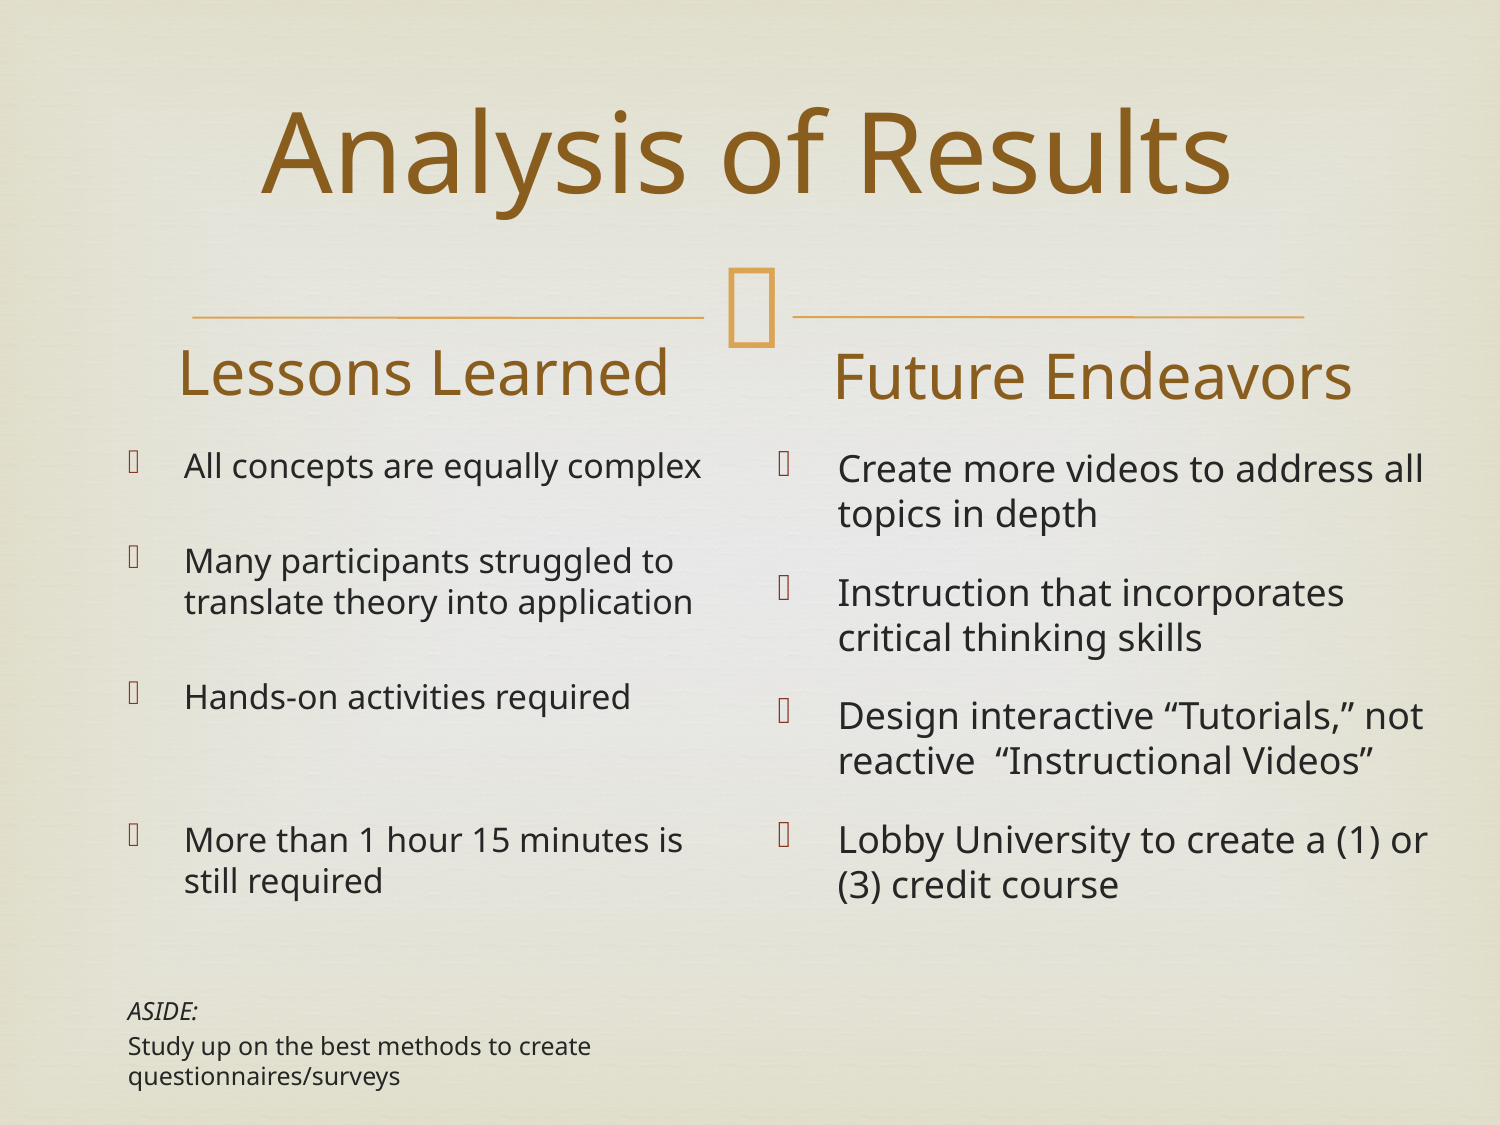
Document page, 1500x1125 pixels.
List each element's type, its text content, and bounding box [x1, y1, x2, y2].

list Future Endeavors [812, 324, 1375, 420]
list Lessons Learned [162, 307, 688, 416]
title Analysis of Results [112, 62, 1385, 236]
list All concepts are equally complex Many participants struggled to translate theory into application Hands-on activities required More than 1 hour 15 minutes is still required ASIDE: Study up on the best methods to create questionnaires/surveys [112, 437, 737, 1100]
list Create more videos to address all topics in depth Instruction that incorporates critical thinking skills Design interactive “Tutorials,” not reactive “Instructional Videos” Lobby University to create a (1) or (3) credit course [762, 437, 1476, 1086]
